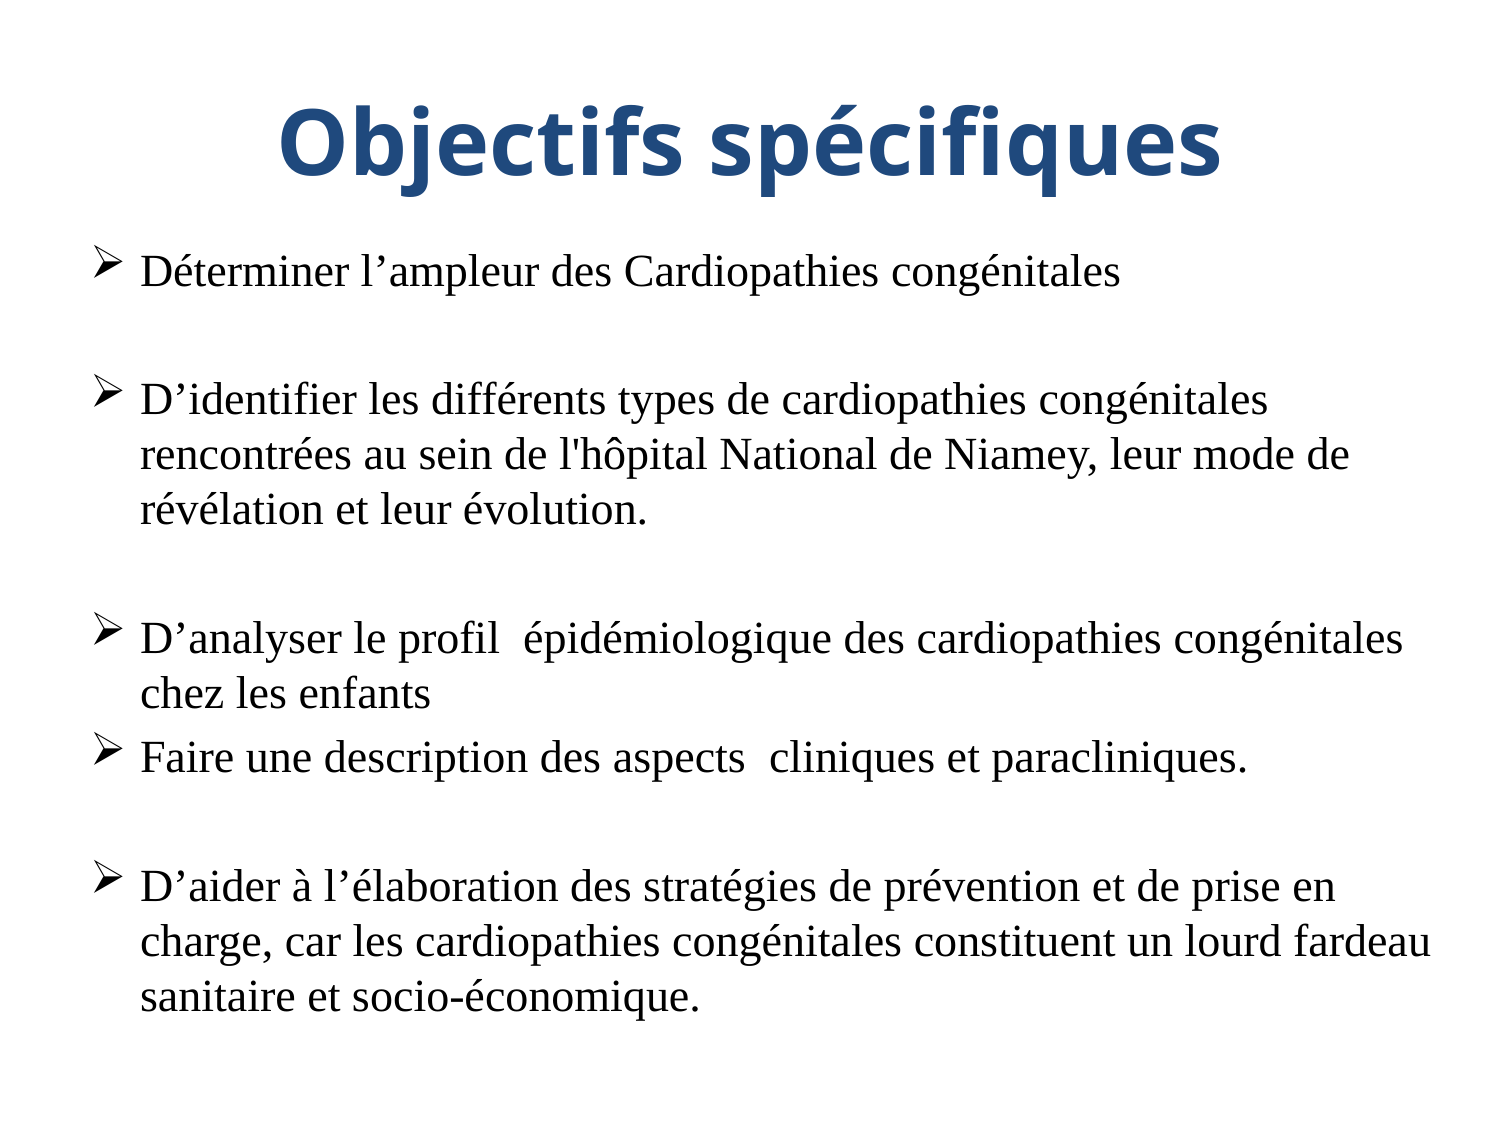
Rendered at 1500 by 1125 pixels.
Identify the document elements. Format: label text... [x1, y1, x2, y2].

list Déterminer l’ampleur des Cardiopathies congénitales D’identifier les différents types de cardiopathies congénitales rencontrées au sein de l'hôpital National de Niamey, leur mode de révélation et leur évolution. D’analyser le profil épidémiologique des cardiopathies congénitales chez les enfants Faire une description des aspects cliniques et paracliniques. D’aider à l’élaboration des stratégies de prévention et de prise en charge, car les cardiopathies congénitales constituent un lourd fardeau sanitaire et socio-économique. [75, 232, 1447, 1071]
title Objectifs spécifiques [75, 45, 1425, 232]
